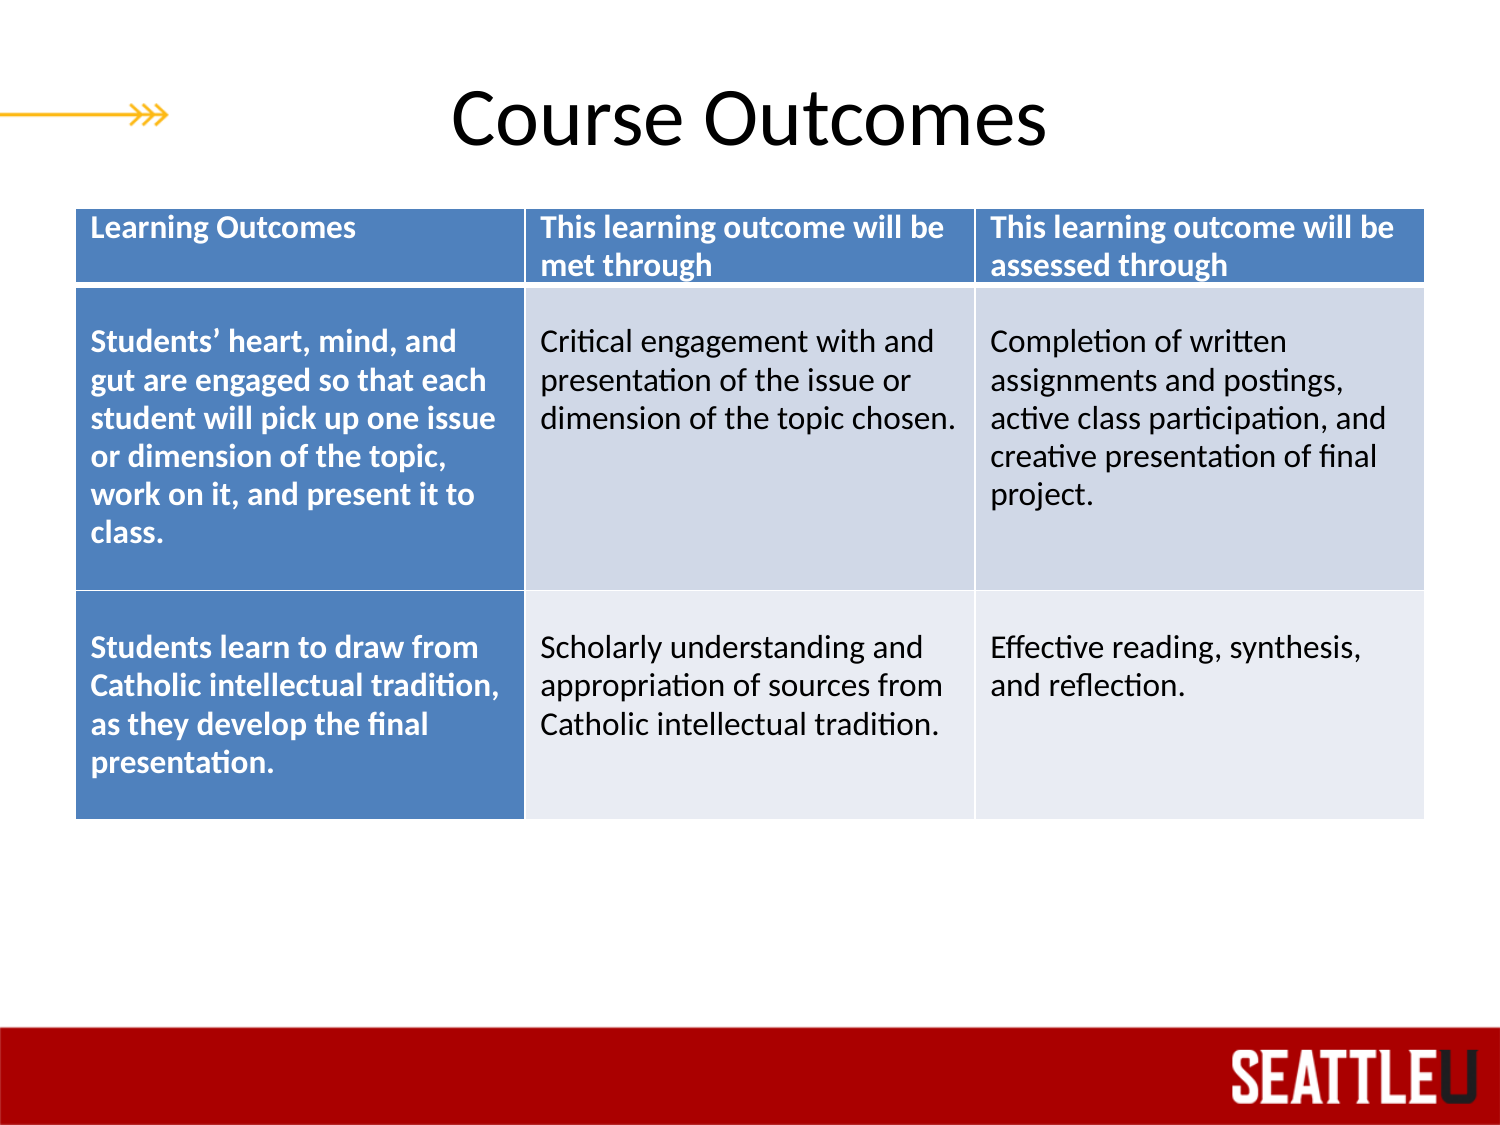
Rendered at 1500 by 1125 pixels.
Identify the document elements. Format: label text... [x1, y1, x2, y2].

table_cell Effective reading, synthesis, and reflection. [976, 591, 1424, 819]
table_header This learning outcome will be met through [526, 209, 974, 282]
table_cell Students’ heart, mind, and gut are engaged so that each student will pick up one issue or dimension of the topic, work on it, and present it to class. [76, 288, 524, 590]
picture [0, 0, 1500, 1125]
table_header Learning Outcomes [76, 209, 524, 282]
table_cell Critical engagement with and presentation of the issue or dimension of the topic chosen. [526, 288, 974, 590]
table_cell Scholarly understanding and appropriation of sources from Catholic intellectual tradition. [526, 591, 974, 819]
table_header This learning outcome will be assessed through [976, 209, 1424, 282]
table_cell Students learn to draw from Catholic intellectual tradition, as they develop the final presentation. [76, 591, 524, 819]
title Course Outcomes [75, 18, 1425, 207]
table_cell Completion of written assignments and postings, active class participation, and creative presentation of final project. [976, 288, 1424, 590]
